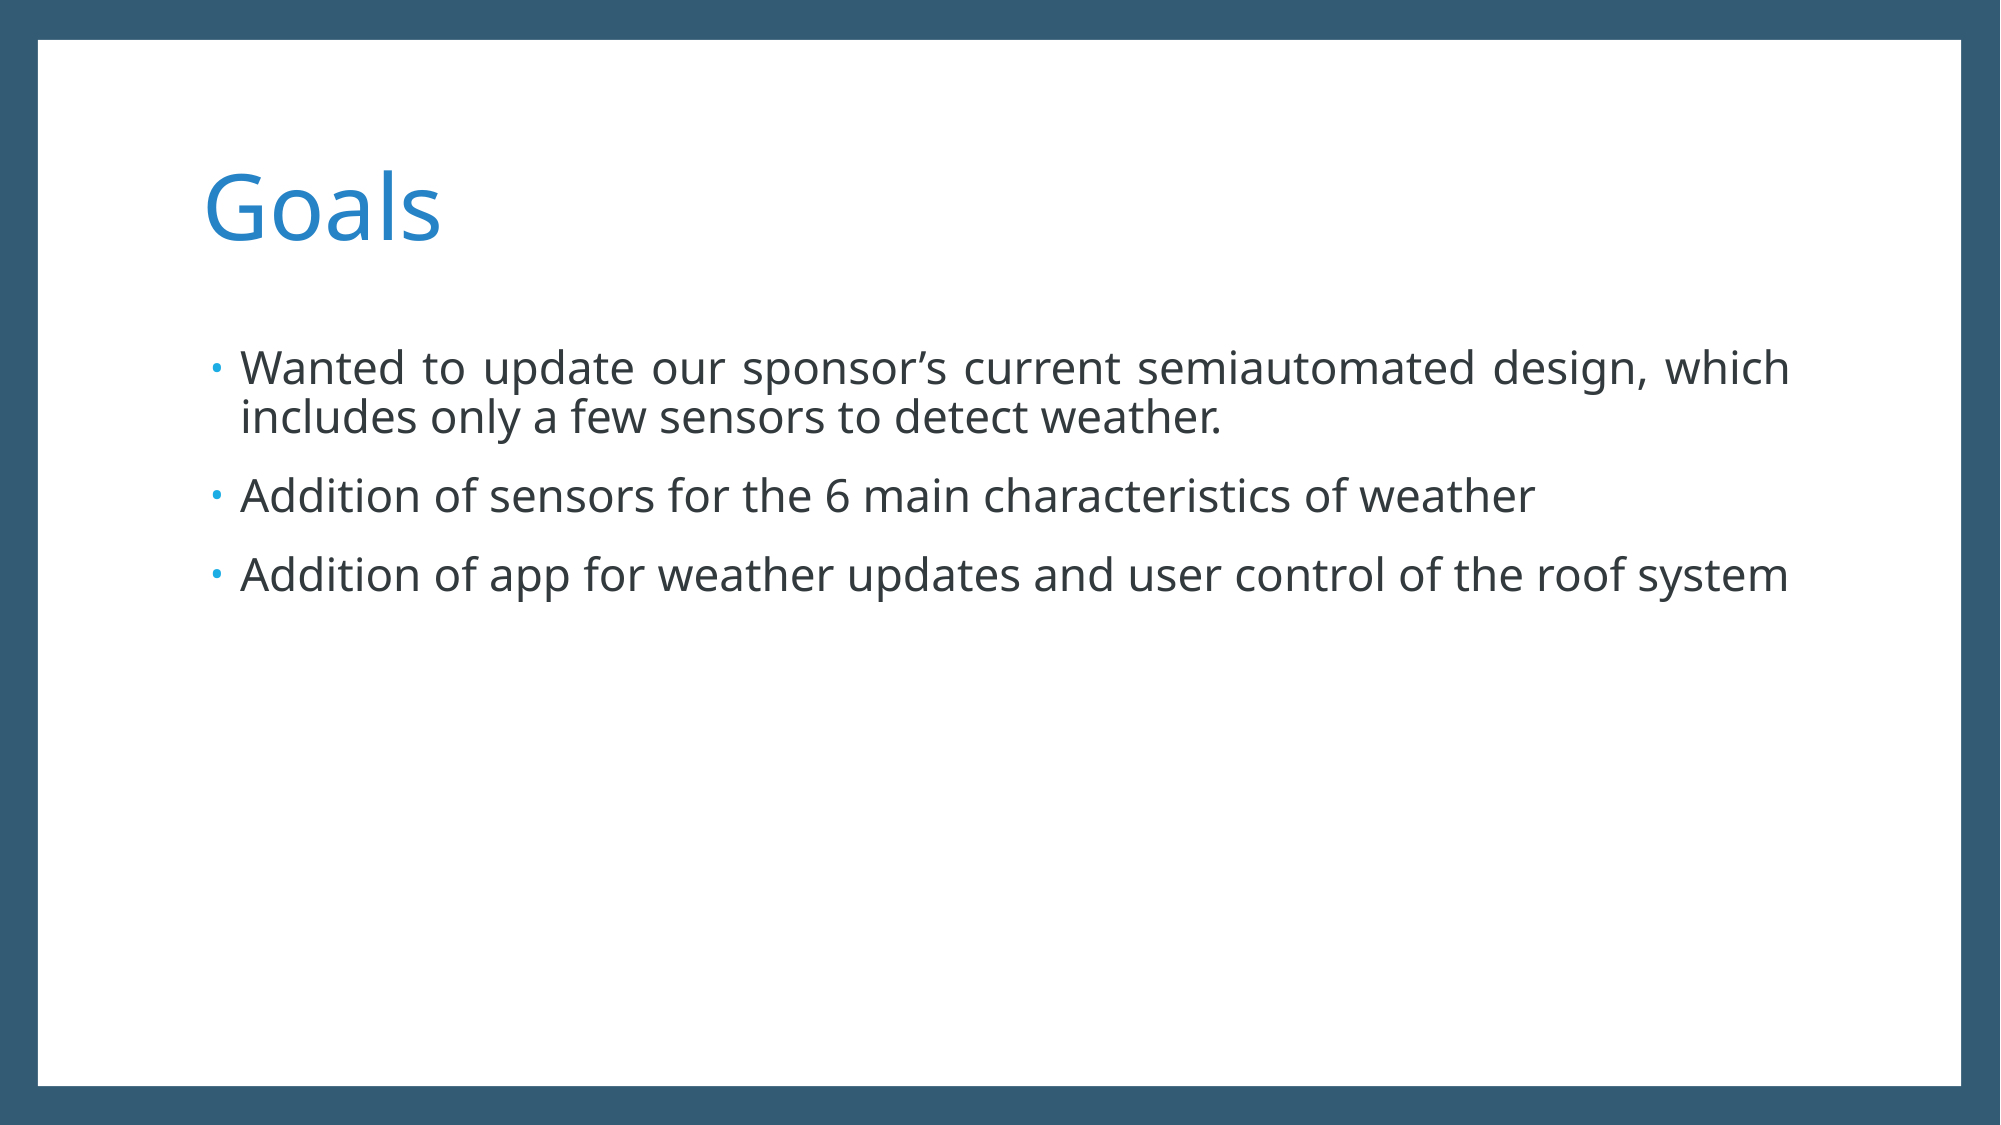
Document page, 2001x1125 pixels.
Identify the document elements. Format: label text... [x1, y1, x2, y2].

list Wanted to update our sponsor’s current semiautomated design, which includes only a few sensors to detect weather. Addition of sensors for the 6 main characteristics of weather Addition of app for weather updates and user control of the roof system [187, 337, 1808, 1000]
title Goals [187, 99, 1808, 323]
